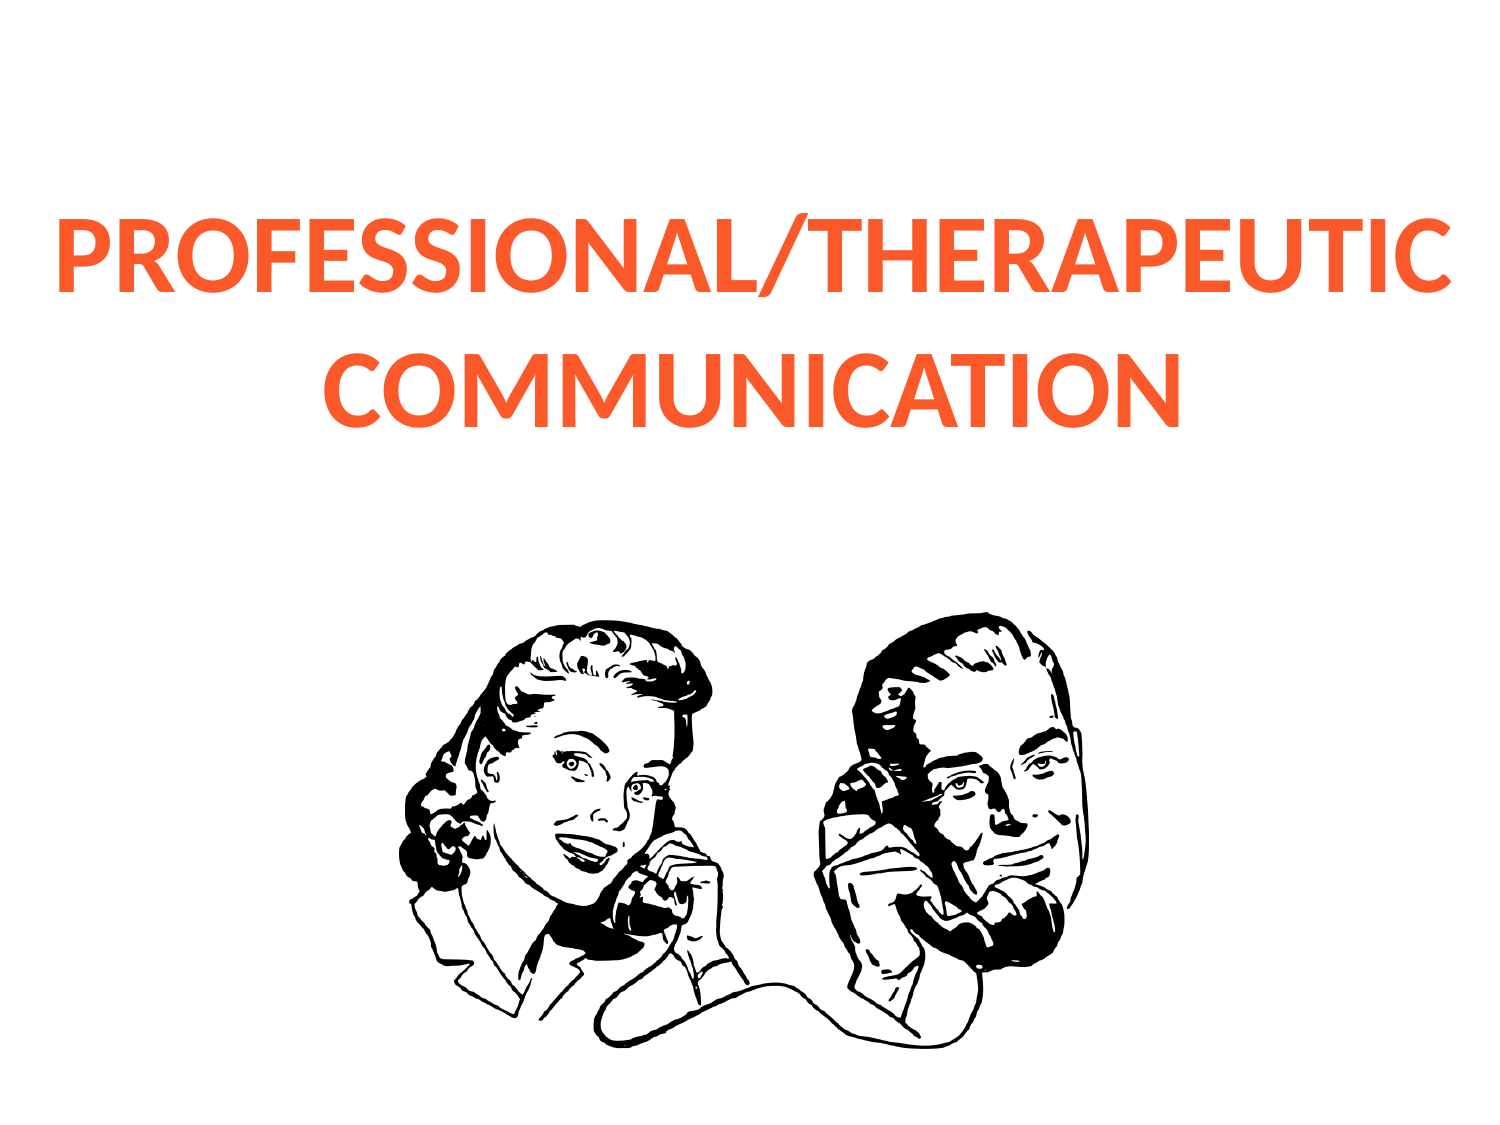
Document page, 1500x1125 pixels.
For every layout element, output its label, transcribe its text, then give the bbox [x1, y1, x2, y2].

list Professional/Therapeutic communication [4, 0, 1500, 743]
picture [399, 612, 1089, 1049]
